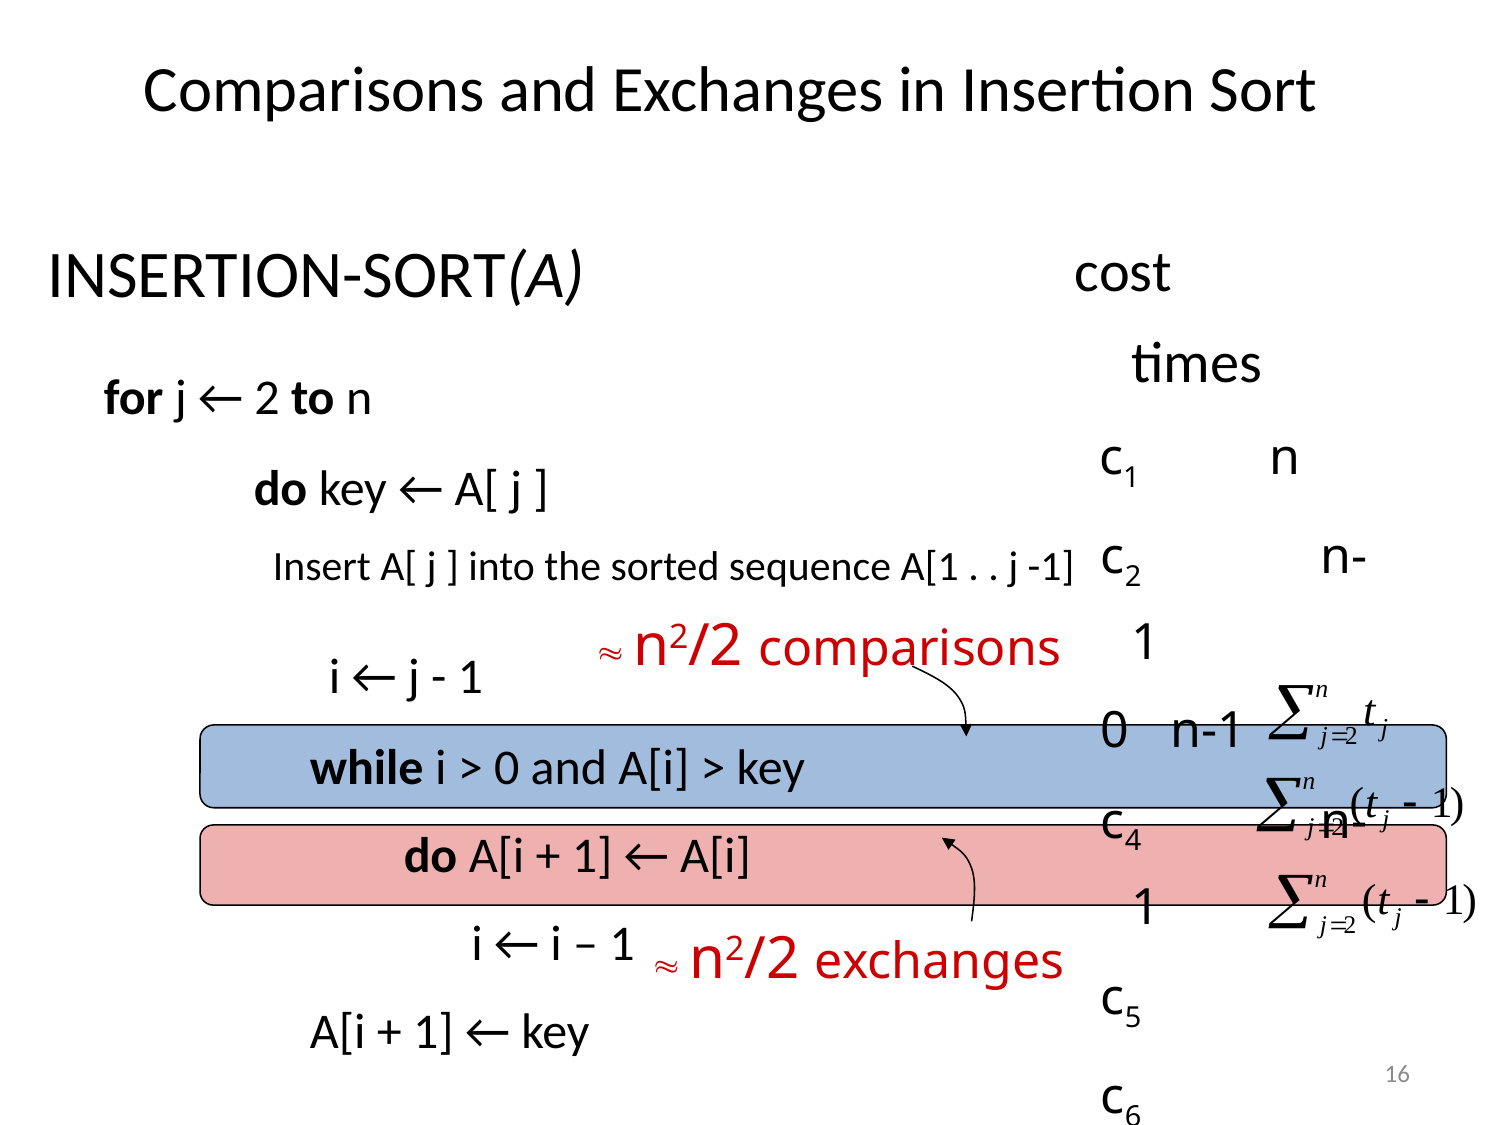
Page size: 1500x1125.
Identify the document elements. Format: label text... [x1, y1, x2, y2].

title Comparisons and Exchanges in Insertion Sort [55, 11, 1406, 161]
list INSERTION-SORT(A) for j ← 2 to n do key ← A[ j ] Insert A[ j ] into the sorted sequence A[1 . . j -1] i ← j - 1 while i > 0 and A[i] > key do A[i + 1] ← A[i] i ← i – 1 A[i + 1] ← key [32, 199, 1120, 1088]
text_box cost times c1 n c2 n-1 0 n-1 c4 n-1 c5 c6 c7 c8 n-1 [1060, 205, 1411, 1038]
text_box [1261, 669, 1400, 759]
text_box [1261, 859, 1485, 948]
slide_number 16 [1074, 1042, 1425, 1103]
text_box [637, 852, 1079, 998]
text_box [1411, 724, 1447, 760]
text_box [587, 599, 1069, 737]
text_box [1249, 762, 1473, 850]
